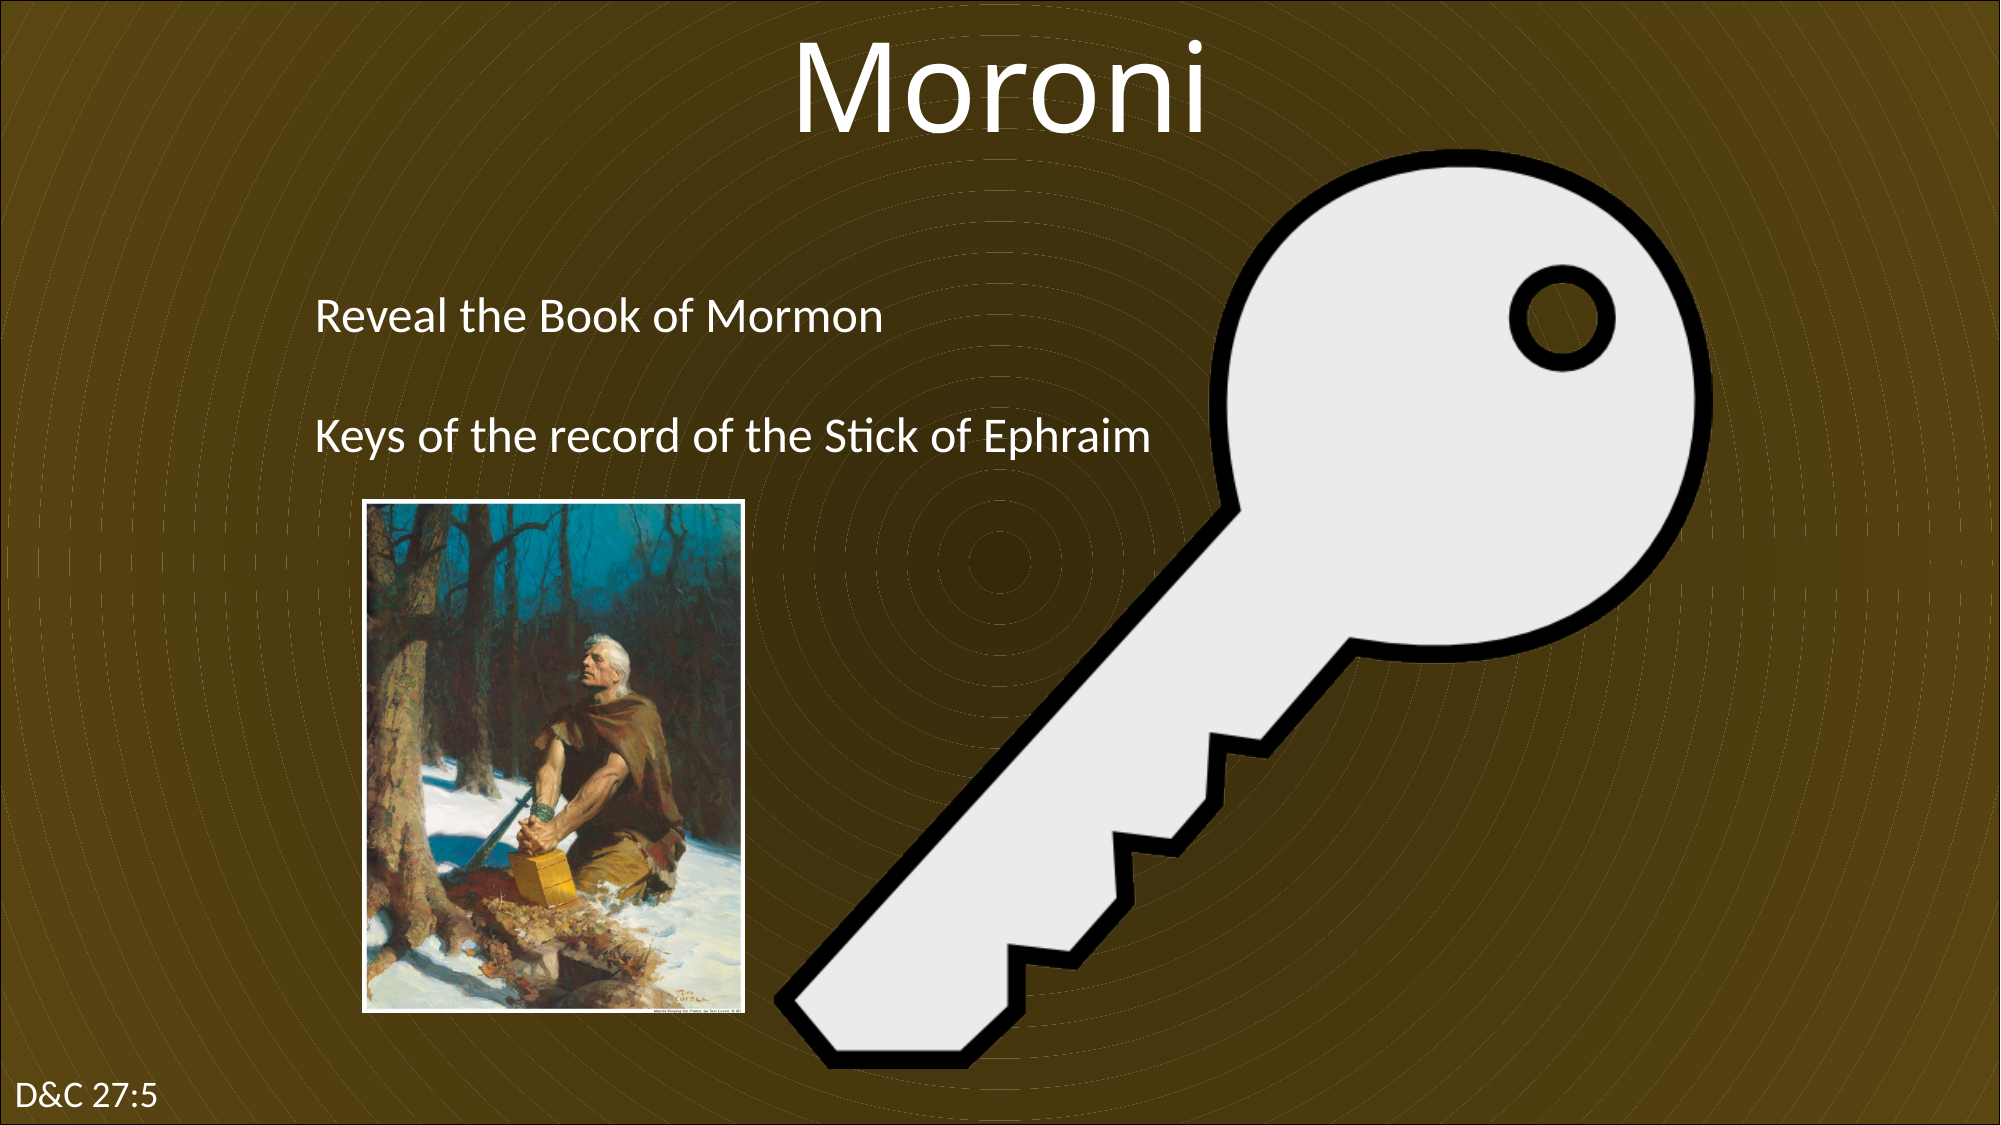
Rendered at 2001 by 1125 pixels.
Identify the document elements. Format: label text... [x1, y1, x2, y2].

text_box D&C 27:5 [0, 1062, 313, 1123]
picture [774, 149, 1713, 1069]
text_box Reveal the Book of Mormon Keys of the record of the Stick of Ephraim [300, 274, 774, 470]
text_box [0, 0, 2000, 1125]
picture [362, 499, 745, 1013]
text_box Moroni [249, 0, 1750, 165]
